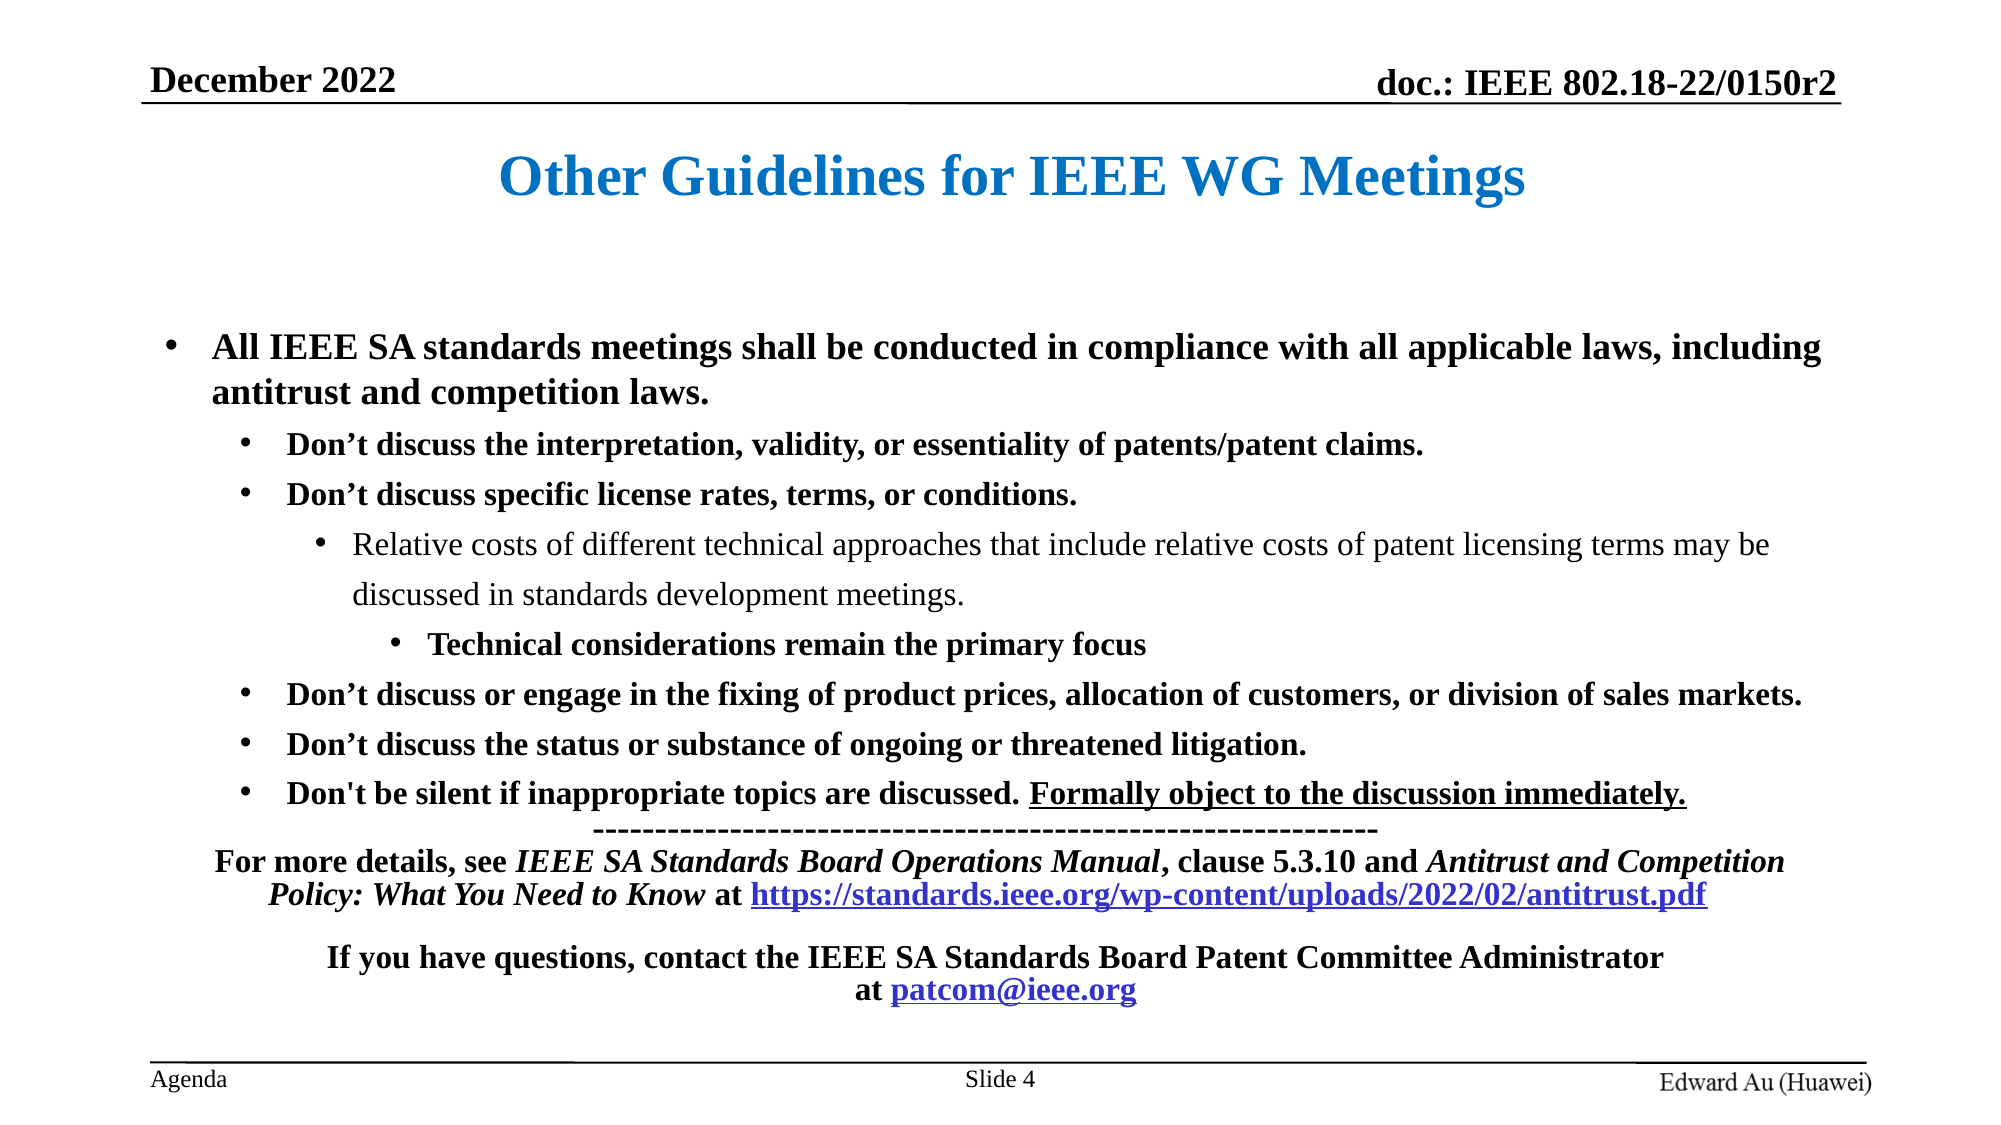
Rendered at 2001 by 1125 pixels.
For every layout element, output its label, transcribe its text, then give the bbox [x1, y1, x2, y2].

picture [1174, 1058, 1887, 1113]
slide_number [149, 54, 513, 101]
title Other Guidelines for IEEE WG Meetings [162, 99, 1864, 246]
slide_number Slide 4 [925, 1061, 1076, 1123]
text_box All IEEE SA standards meetings shall be conducted in compliance with all applicable laws, including antitrust and competition laws. Don’t discuss the interpretation, validity, or essentiality of patents/patent claims. Don’t discuss specific license rates, terms, or conditions. Relative costs of different technical approaches that include relative costs of patent licensing terms may be discussed in standards development meetings. Technical considerations remain the primary focus Don’t discuss or engage in the fixing of product prices, allocation of customers, or division of sales markets. Don’t discuss the status or substance of ongoing or threatened litigation. Don't be silent if inappropriate topics are discussed. Formally object to the discussion immediately. --------------------------------------------------------------- For more details, see IEEE SA Standards Board Operations Manual, clause 5.3.10 and Antitrust and Competition Policy: What You Need to Know at https://standards.ieee.org/wp-content/uploads/2022/02/antitrust.pdf If you have questions, contact the IEEE SA Standards Board Patent Committee Administrator at patcom@ieee.org [149, 275, 1851, 1040]
